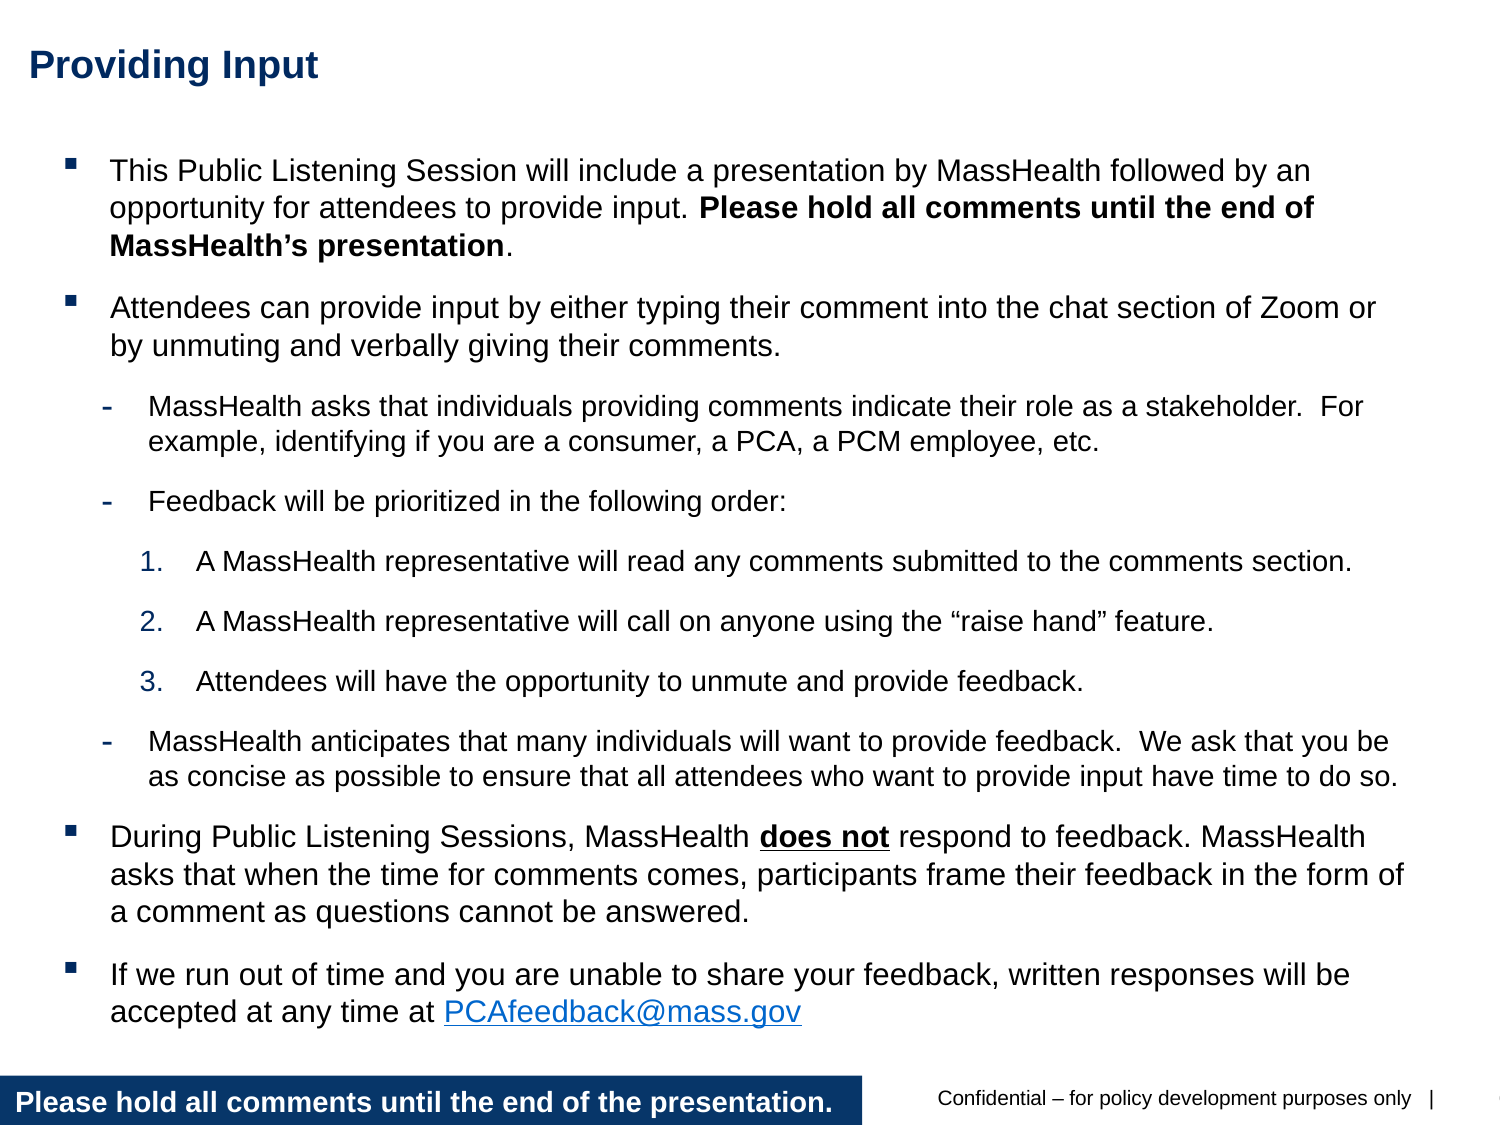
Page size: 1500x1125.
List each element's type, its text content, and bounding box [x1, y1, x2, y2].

text_box Please hold all comments until the end of the presentation. [0, 1075, 863, 1125]
list This Public Listening Session will include a presentation by MassHealth followed by an opportunity for attendees to provide input. Please hold all comments until the end of MassHealth’s presentation. Attendees can provide input by either typing their comment into the chat section of Zoom or by unmuting and verbally giving their comments. MassHealth asks that individuals providing comments indicate their role as a stakeholder. For example, identifying if you are a consumer, a PCA, a PCM employee, etc. Feedback will be prioritized in the following order: A MassHealth representative will read any comments submitted to the comments section. A MassHealth representative will call on anyone using the “raise hand” feature. Attendees will have the opportunity to unmute and provide feedback. MassHealth anticipates that many individuals will want to provide feedback. We ask that you be as concise as possible to ensure that all attendees who want to provide input have time to do so. During Public Listening Sessions, MassHealth does not respond to feedback. MassHealth asks that when the time for comments comes, participants frame their feedback in the form of a comment as questions cannot be answered. If we run out of time and you are unable to share your feedback, written responses will be accepted at any time at PCAfeedback@mass.gov [62, 149, 1413, 1039]
title Providing Input [28, 38, 1350, 88]
